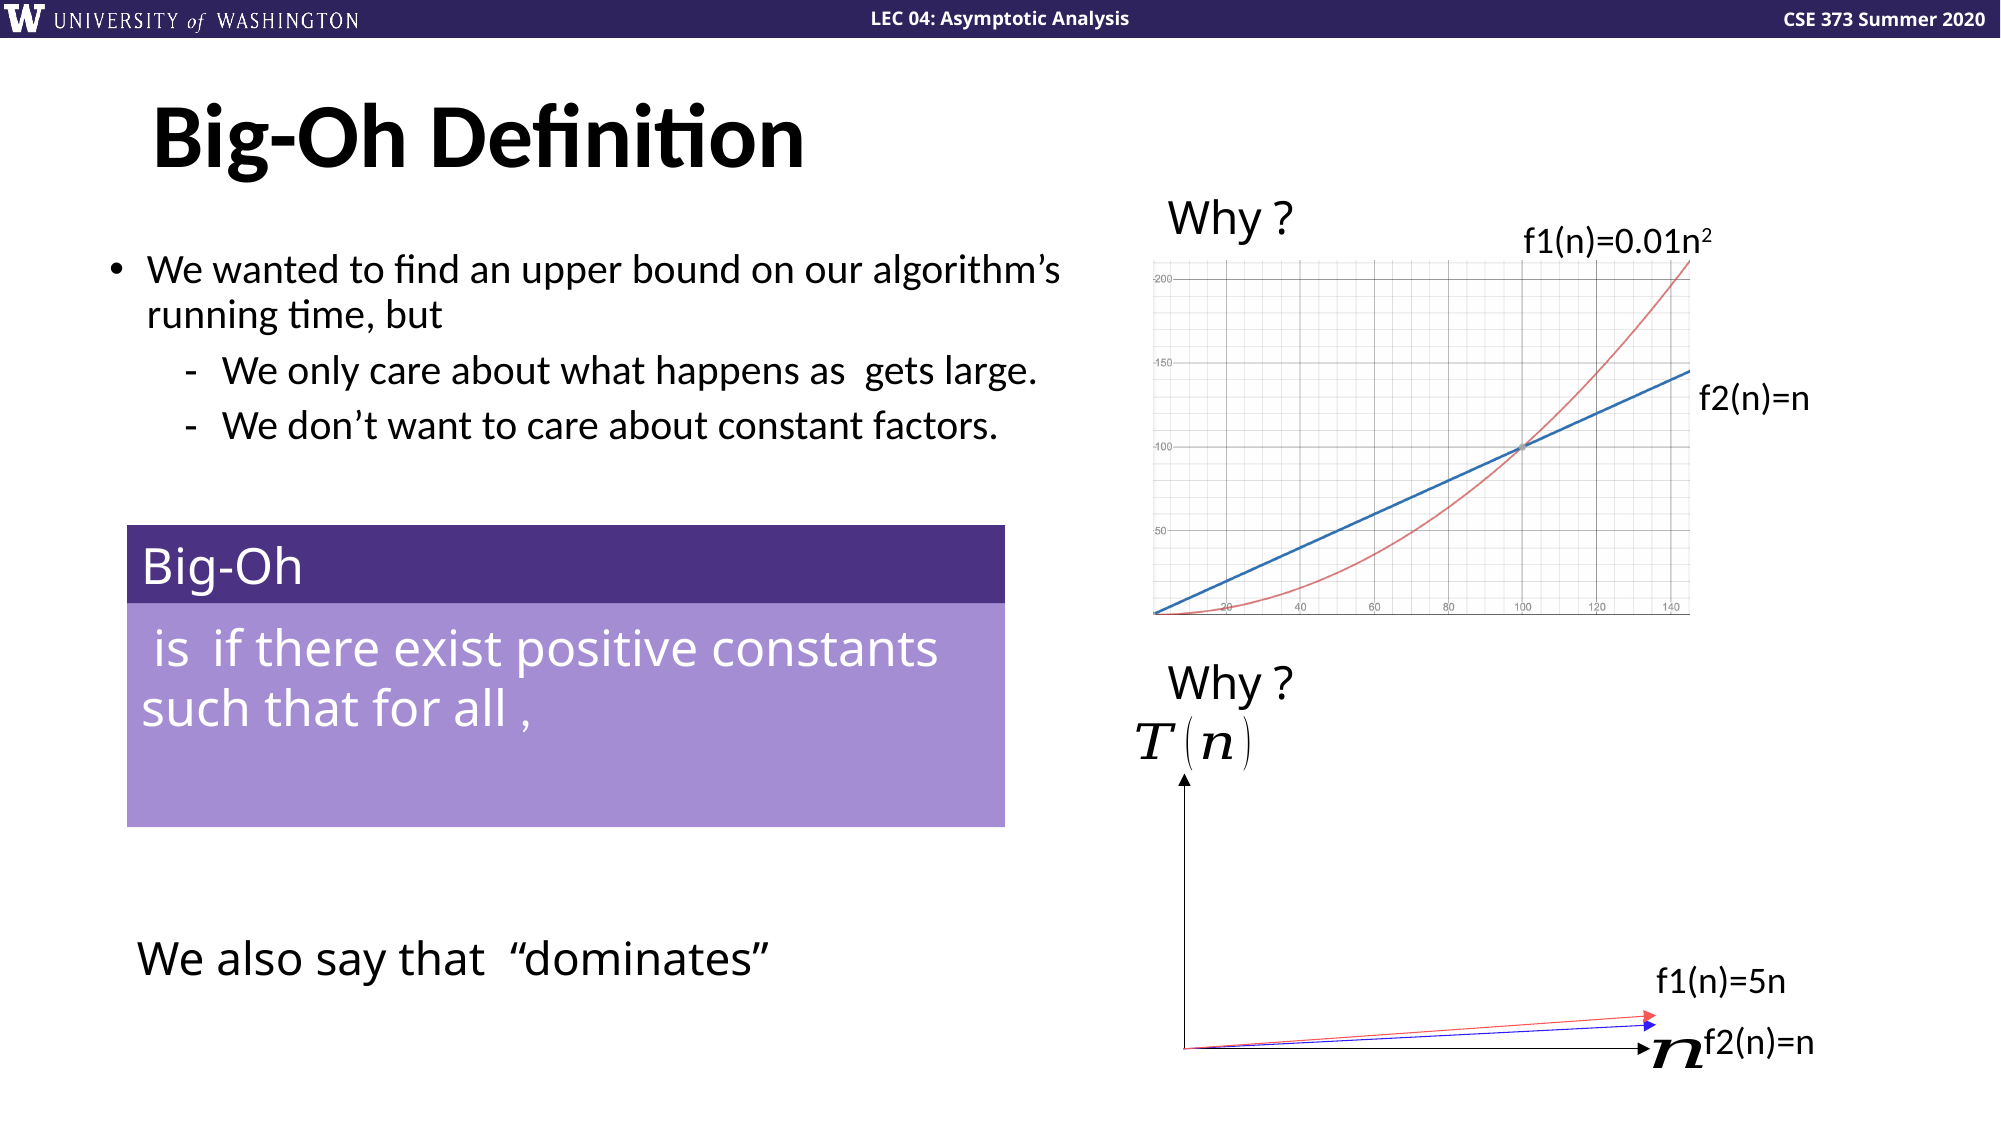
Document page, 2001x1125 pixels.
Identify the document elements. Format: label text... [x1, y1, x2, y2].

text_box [1133, 712, 1710, 1082]
text_box f1(n)=5n [1710, 948, 1802, 1009]
title Big-Oh Definition [137, 74, 1863, 200]
picture [1153, 260, 1690, 615]
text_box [126, 524, 1005, 828]
picture [4, 4, 358, 33]
text_box f2(n)=n [1690, 365, 1826, 426]
text_box f1(n)=0.01n2 [1508, 209, 1728, 269]
text_box f2(n)=n [1710, 1009, 1831, 1070]
